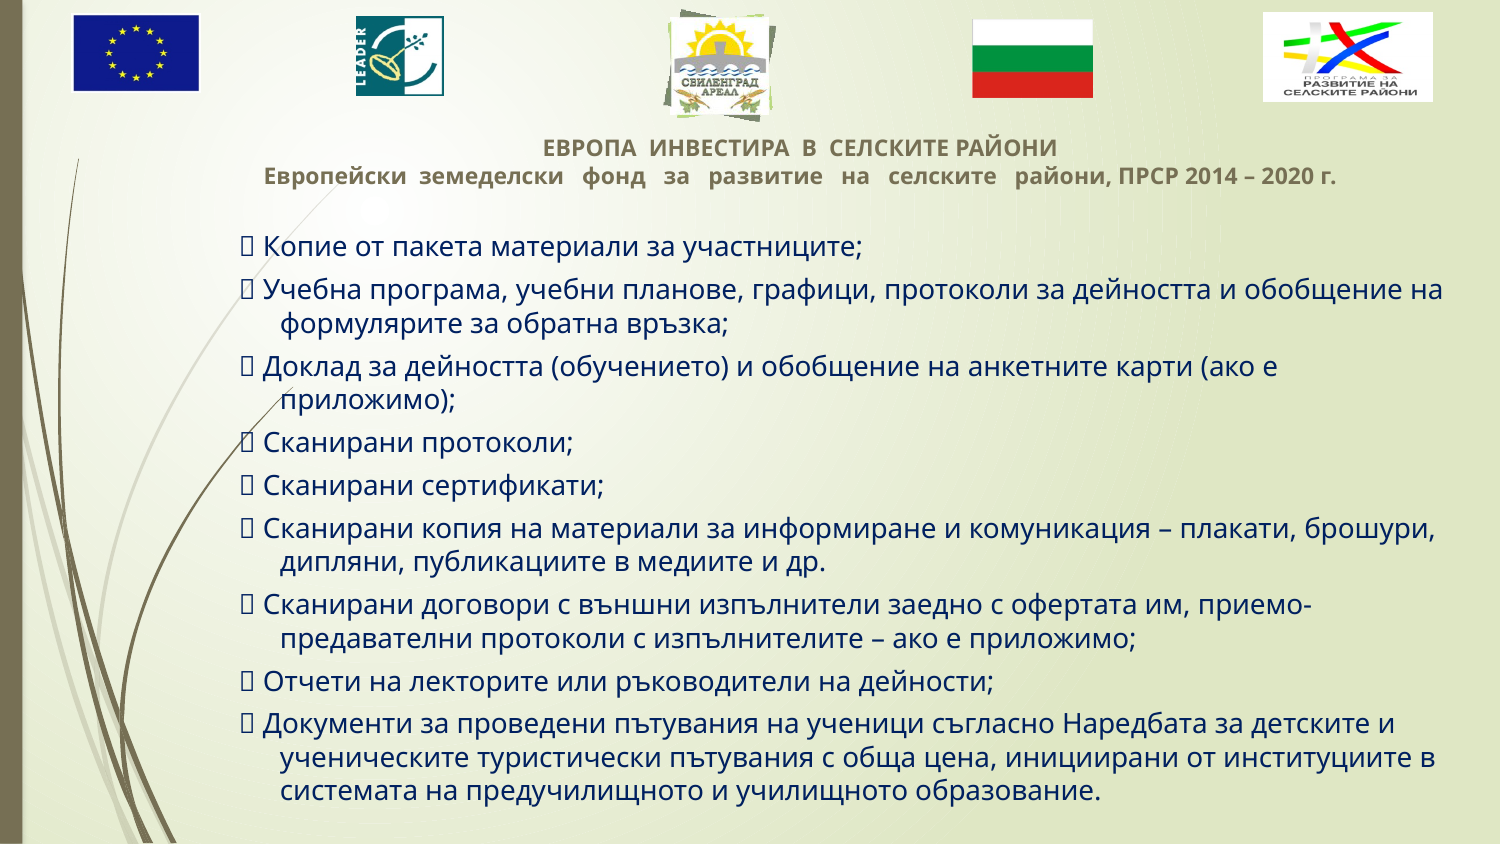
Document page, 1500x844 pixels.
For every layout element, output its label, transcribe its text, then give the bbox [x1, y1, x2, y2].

picture [356, 16, 444, 96]
picture [71, 13, 201, 93]
picture [1263, 12, 1433, 102]
picture [972, 19, 1093, 98]
list  Копие от пакета материали за участниците;  Учебна програма, учебни планове, графици, протоколи за дейността и обобщение на формулярите за обратна връзка;  Доклад за дейността (обучението) и обобщение на анкетните карти (ако е приложимо);  Сканирани протоколи;  Сканирани сертификати;  Сканирани копия на материали за информиране и комуникация – плакати, брошури, дипляни, публикациите в медиите и др.  Сканирани договори с външни изпълнители заедно с офертата им, приемо-предавателни протоколи с изпълнителите – ако е приложимо;  Отчети на лекторите или ръководители на дейности;  Документи за проведени пътувания на ученици съгласно Наредбата за детските и ученическите туристически пътувания с обща цена, инициирани от институциите в системата на предучилищното и училищното образование. [223, 221, 1475, 822]
picture [663, 9, 776, 122]
